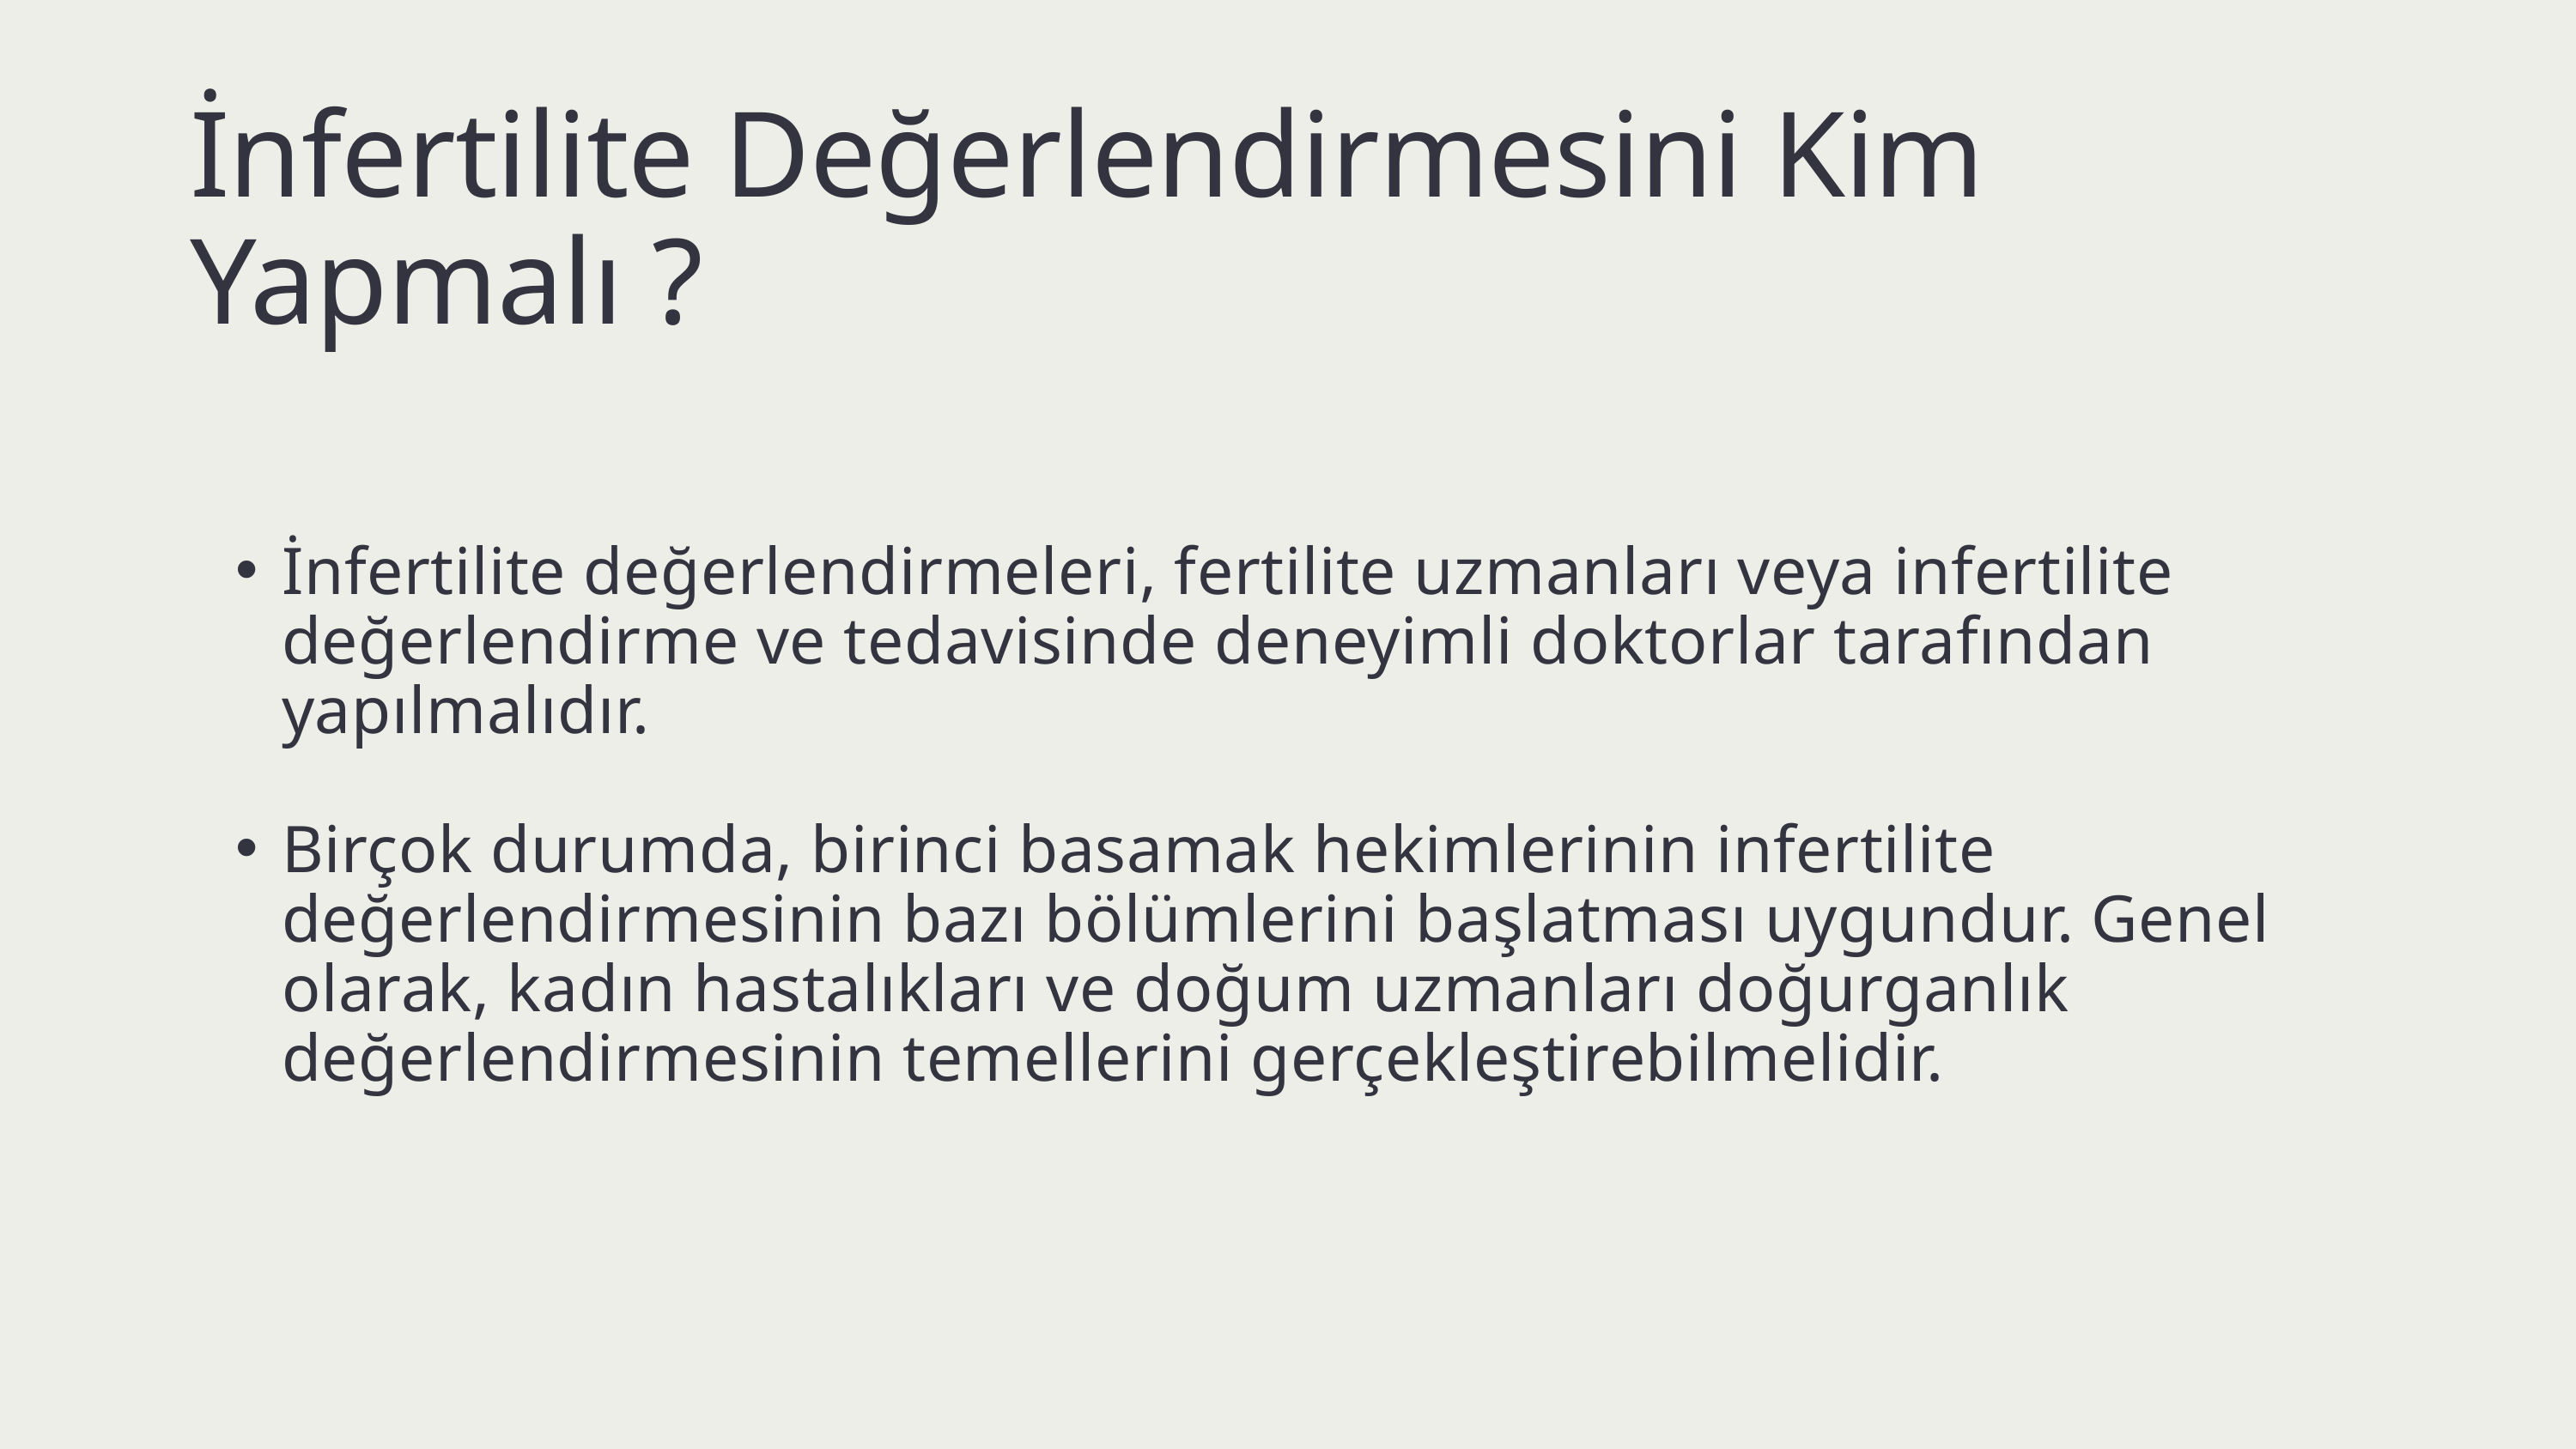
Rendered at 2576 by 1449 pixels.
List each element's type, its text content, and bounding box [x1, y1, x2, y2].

text_box İnfertilite Değerlendirmesini Kim Yapmalı ? [190, 93, 2386, 349]
text_box İnfertilite değerlendirmeleri, fertilite uzmanları veya infertilite değerlendirme ve tedavisinde deneyimli doktorlar tarafından yapılmalıdır. Birçok durumda, birinci basamak hekimlerinin infertilite değerlendirmesinin bazı bölümlerini başlatması uygundur. Genel olarak, kadın hastalıkları ve doğum uzmanları doğurganlık değerlendirmesinin temellerini gerçekleştirebilmelidir. [190, 398, 2386, 1094]
